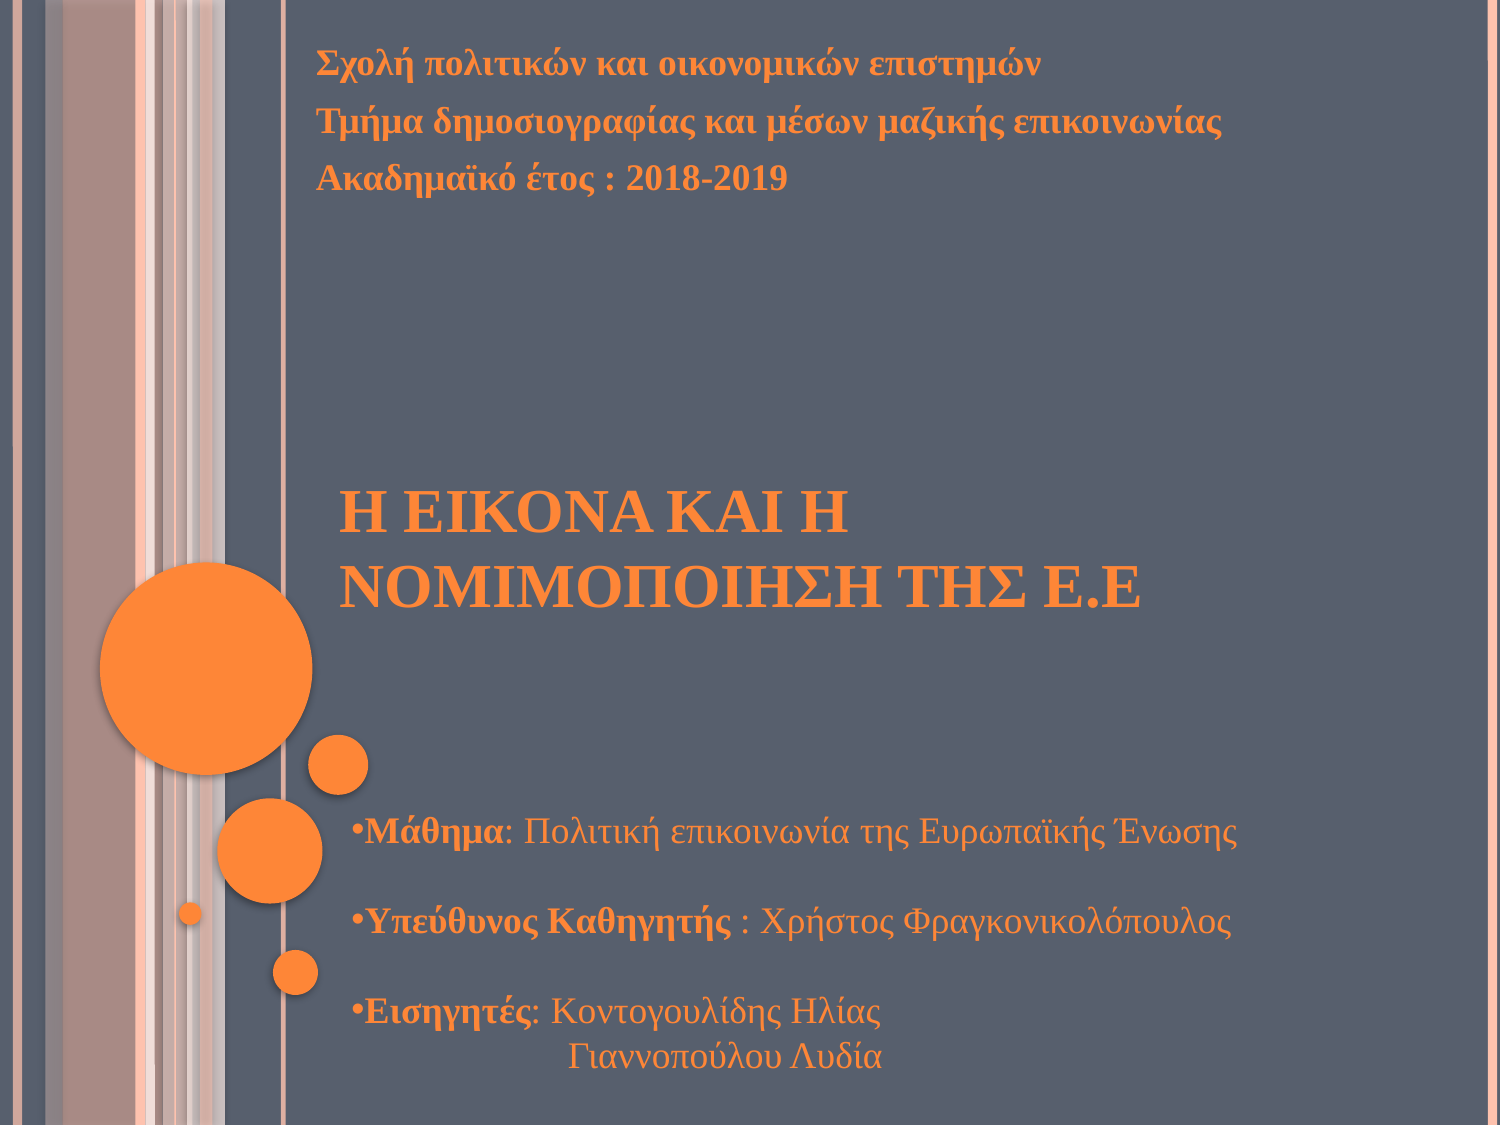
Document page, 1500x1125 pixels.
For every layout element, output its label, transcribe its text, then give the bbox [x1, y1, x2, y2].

text_box Μάθημα: Πολιτική επικοινωνία της Ευρωπαϊκής Ένωσης Υπεύθυνος Καθηγητής : Χρήστος Φραγκονικολόπουλος Εισηγητές: Κοντογουλίδης Ηλίας Γιαννοπούλου Λυδία [336, 798, 1465, 1084]
title Η Εικονα και η νομιμοποιηση της Ε.Ε [324, 290, 1338, 628]
list Σχολή πολιτικών και οικονομικών επιστημών Τμήμα δημοσιογραφίας και μέσων μαζικής επικοινωνίας Ακαδημαϊκό έτος : 2018-2019 [301, 30, 1314, 256]
